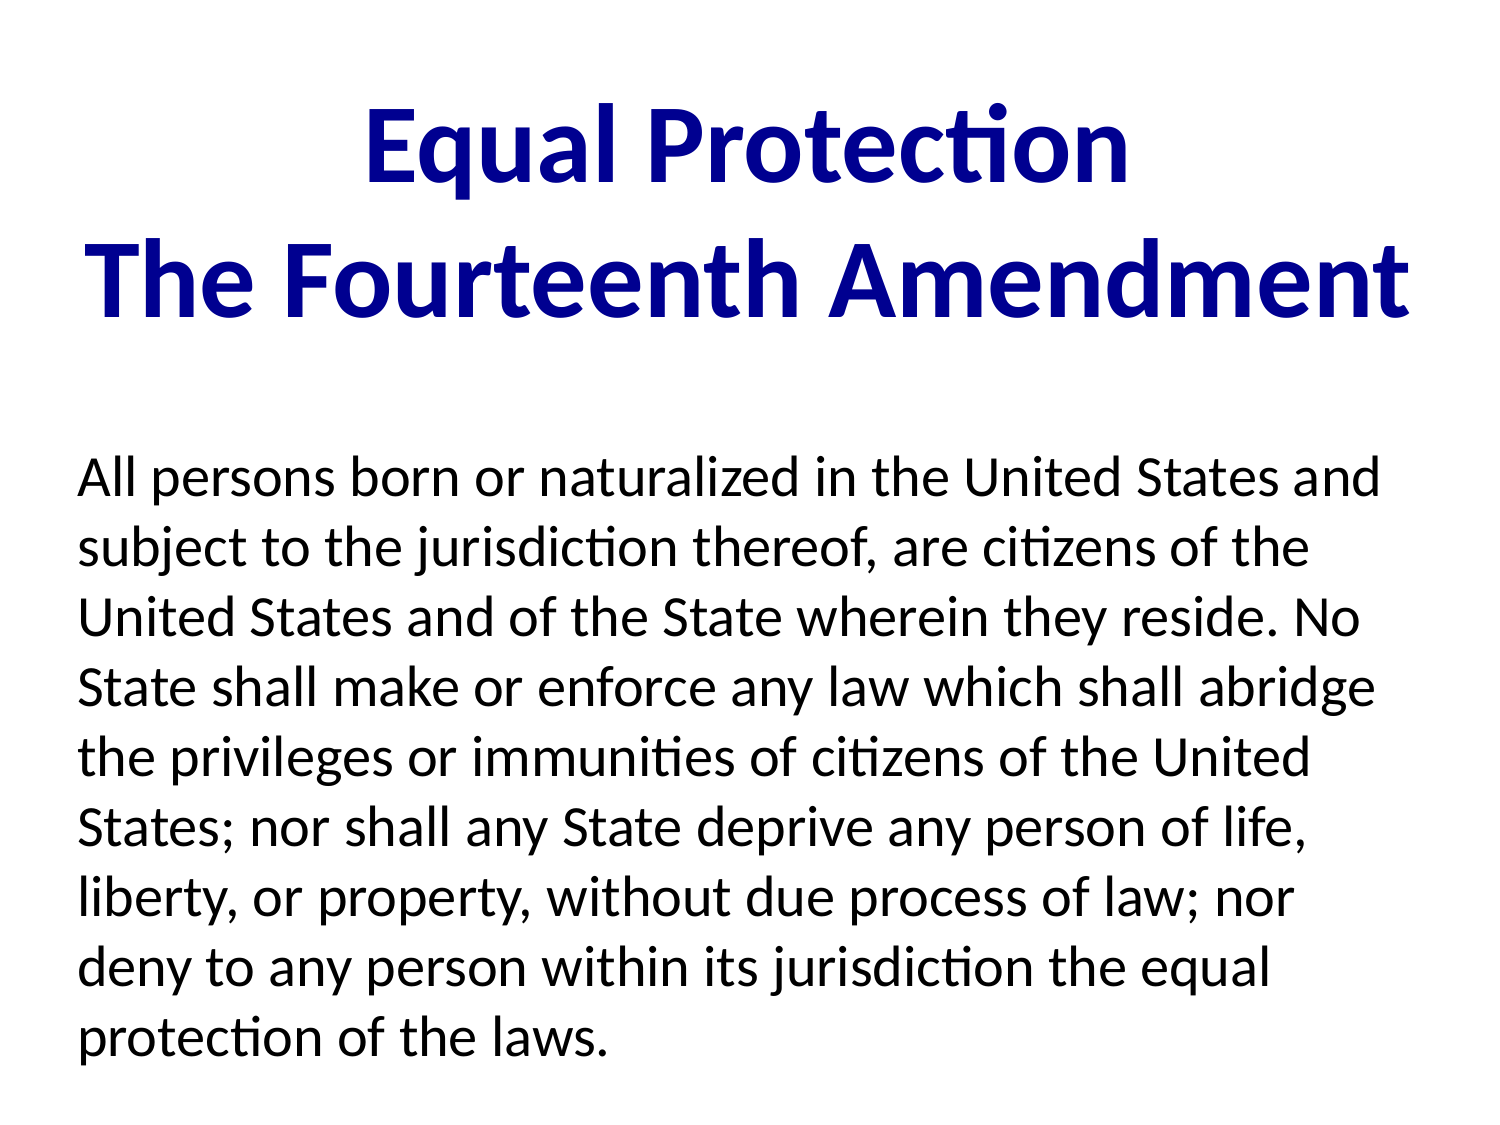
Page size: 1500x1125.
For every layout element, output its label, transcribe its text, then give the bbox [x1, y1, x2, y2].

text_box Equal Protection The Fourteenth Amendment [69, 62, 1428, 348]
text_box All persons born or naturalized in the United States and subject to the jurisdiction thereof, are citizens of the United States and of the State wherein they reside. No State shall make or enforce any law which shall abridge the privileges or immunities of citizens of the United States; nor shall any State deprive any person of life, liberty, or property, without due process of law; nor deny to any person within its jurisdiction the equal protection of the laws. [62, 430, 1438, 1076]
